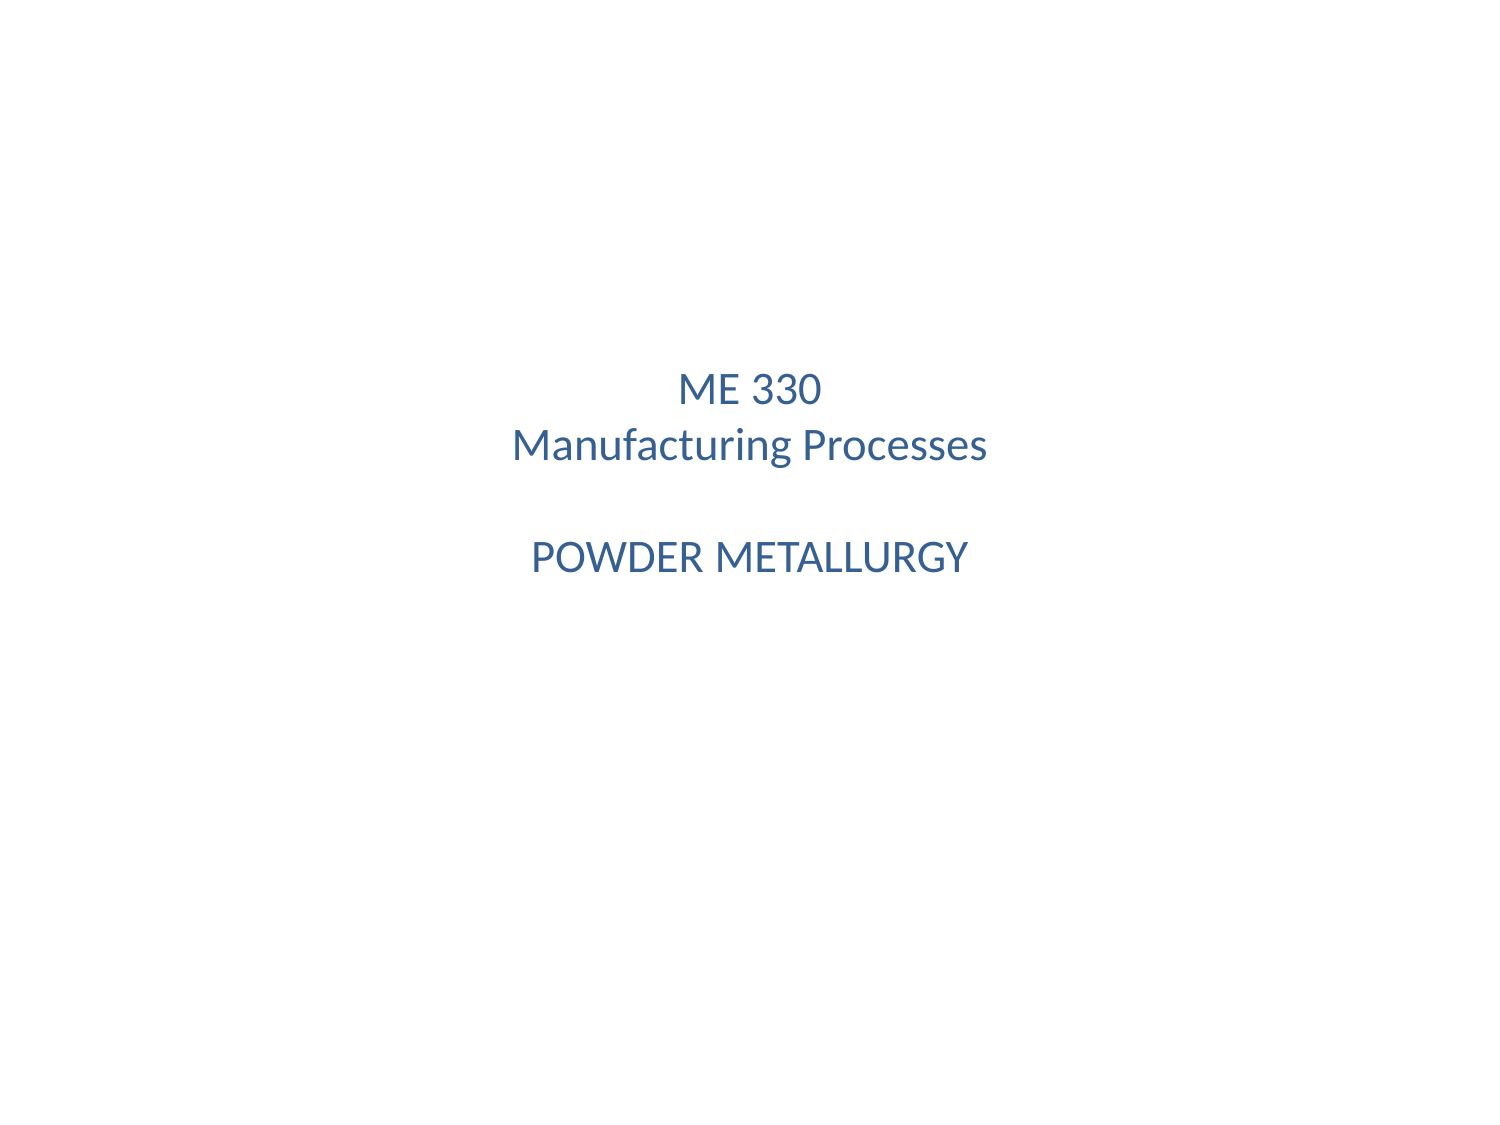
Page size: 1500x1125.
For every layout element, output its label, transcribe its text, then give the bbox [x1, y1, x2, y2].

title ME 330 Manufacturing Processes POWDER METALLURGY [112, 349, 1388, 591]
